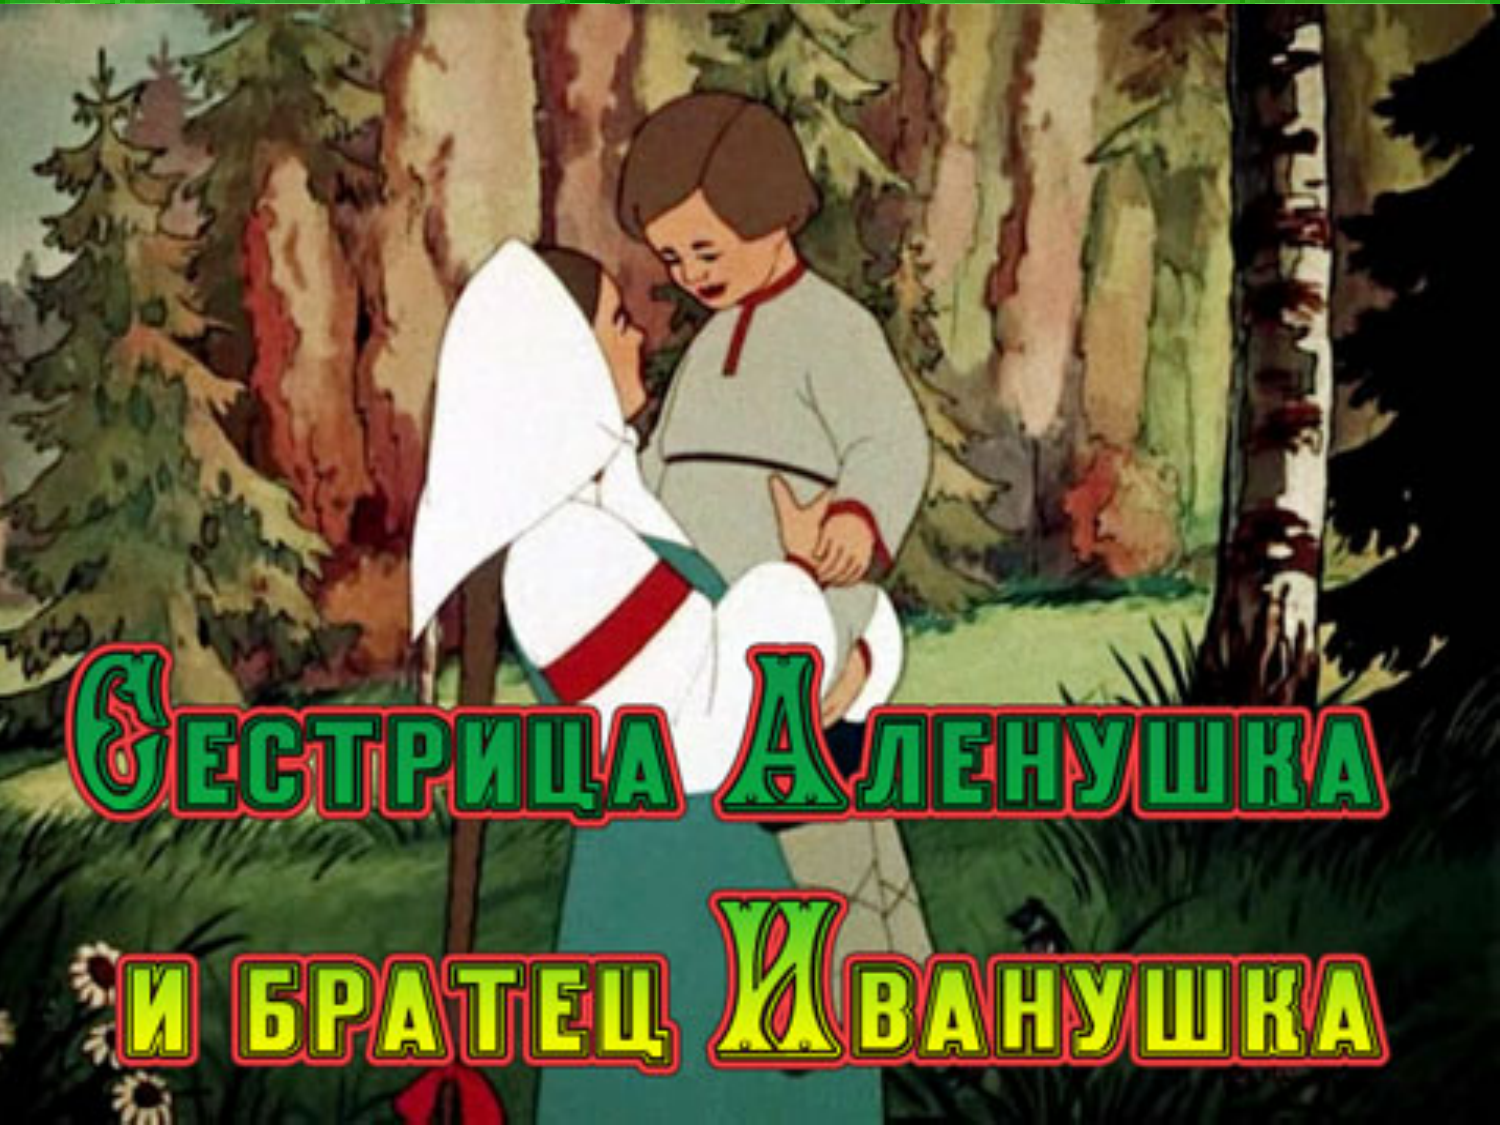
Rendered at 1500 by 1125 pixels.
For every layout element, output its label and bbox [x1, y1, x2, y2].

list [0, 4, 1500, 1125]
picture [0, 0, 1500, 4]
